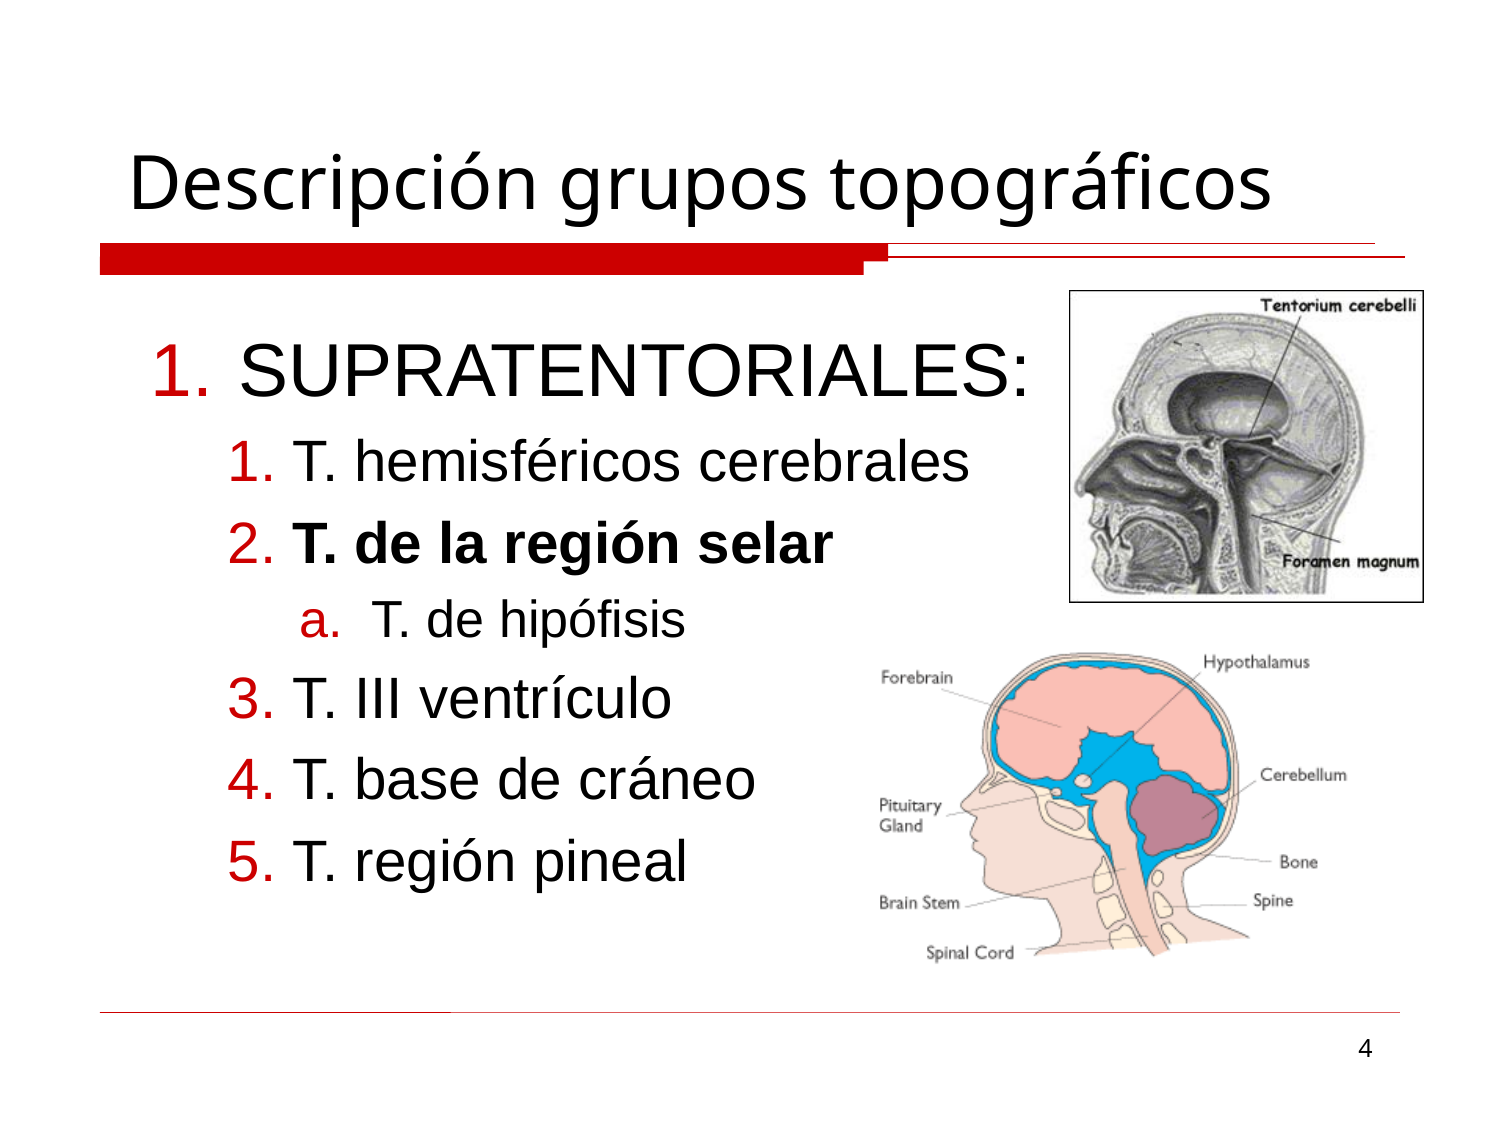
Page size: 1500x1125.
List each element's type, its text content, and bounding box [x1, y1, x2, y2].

picture [1068, 290, 1424, 603]
title Descripción grupos topográficos [112, 31, 1388, 232]
slide_number 4 [1074, 1024, 1388, 1101]
picture [879, 645, 1349, 976]
subtitle SUPRATENTORIALES: T. hemisféricos cerebrales T. de la región selar T. de hipófisis T. III ventrículo T. base de cráneo T. región pineal [135, 314, 1286, 1059]
